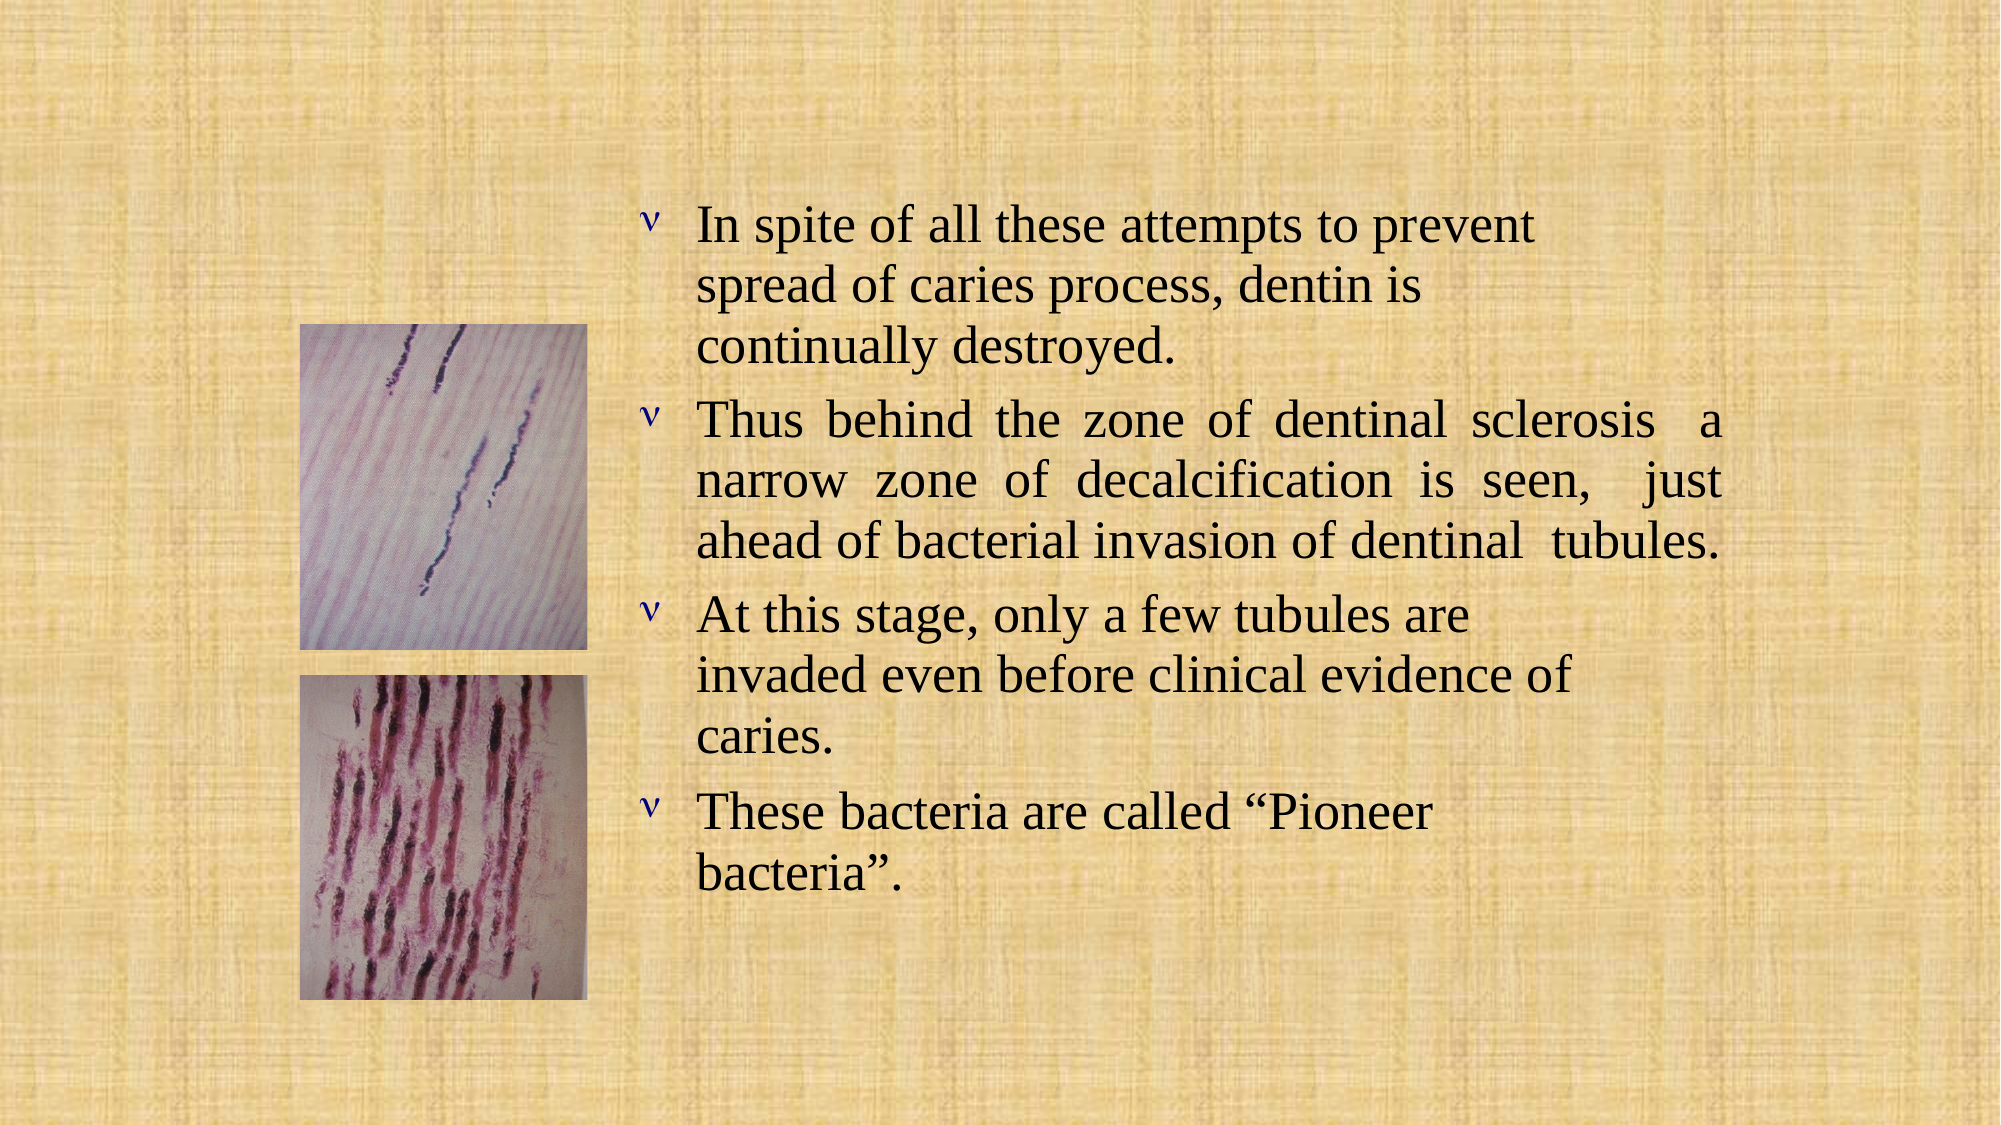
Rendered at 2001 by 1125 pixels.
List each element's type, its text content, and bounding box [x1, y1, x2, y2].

picture [0, 0, 2001, 1125]
text_box [299, 324, 588, 650]
text_box [299, 675, 588, 1000]
text_box In spite of all these attempts to prevent spread of caries process, dentin is continually destroyed. Thus behind the zone of dentinal sclerosis a narrow zone of decalcification is seen, just ahead of bacterial invasion of dentinal tubules. At this stage, only a few tubules are invaded even before clinical evidence of caries. These bacteria are called “Pioneer bacteria”. [637, 187, 1725, 902]
